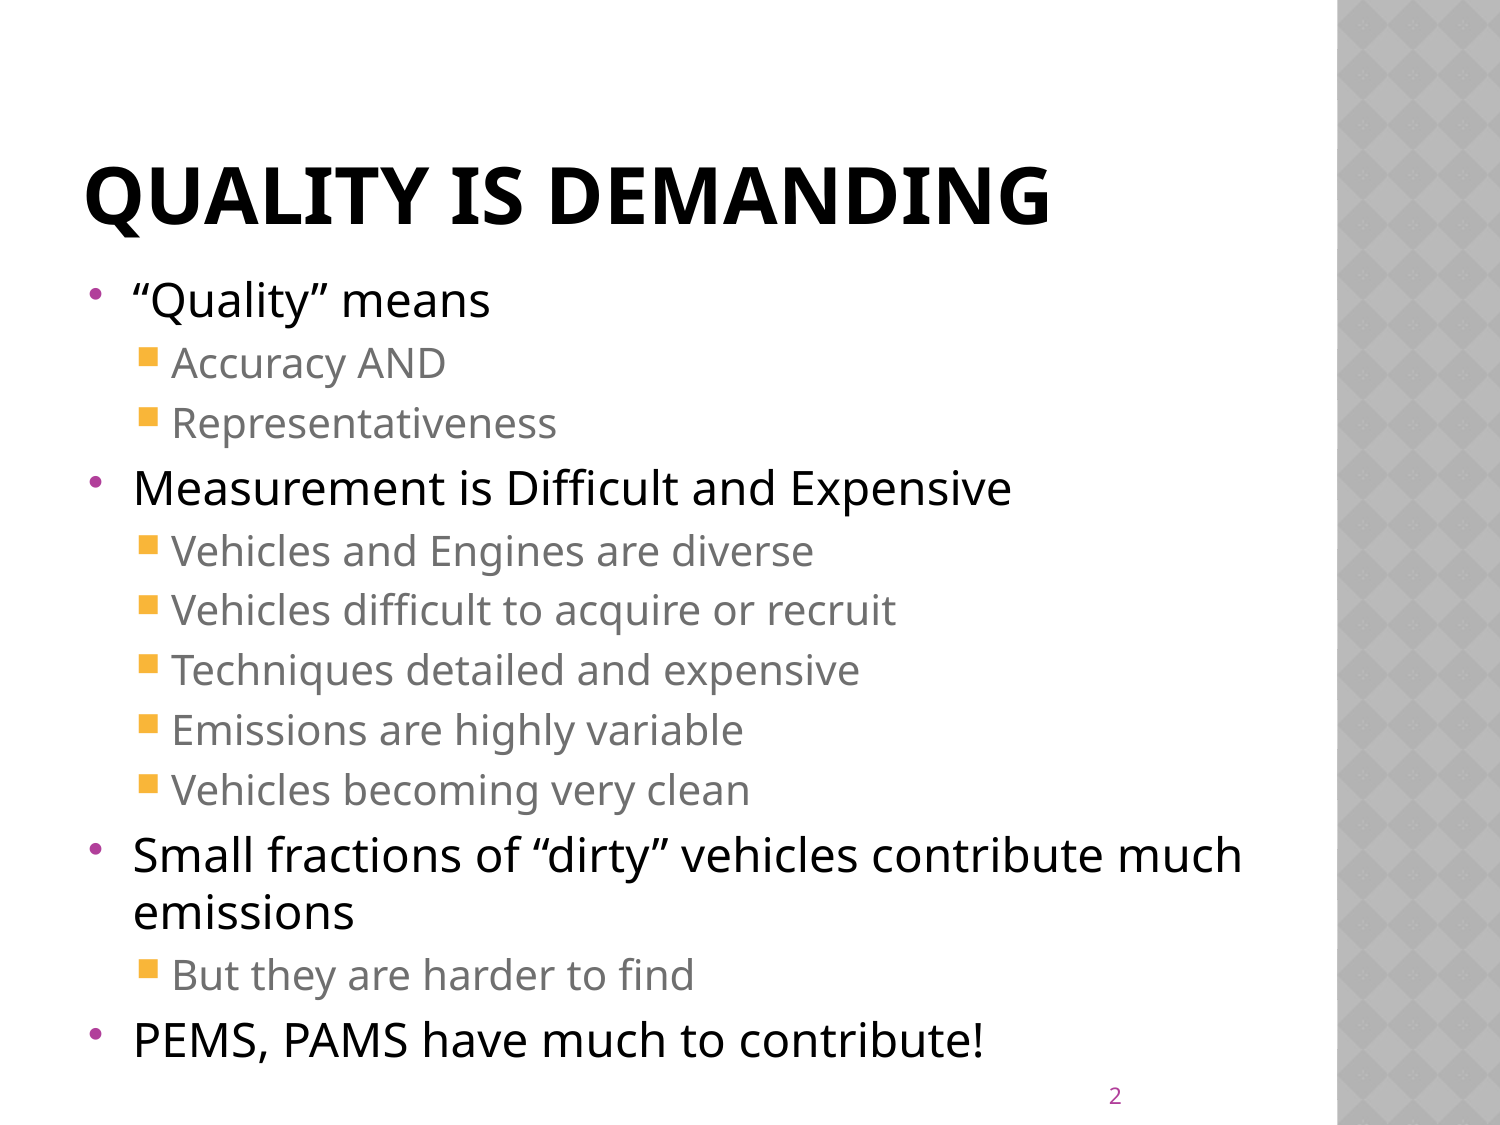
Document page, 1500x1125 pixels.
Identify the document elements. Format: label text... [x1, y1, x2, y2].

title Quality is Demanding [75, 52, 1263, 240]
list “Quality” means Accuracy AND Representativeness Measurement is Difficult and Expensive Vehicles and Engines are diverse Vehicles difficult to acquire or recruit Techniques detailed and expensive Emissions are highly variable Vehicles becoming very clean Small fractions of “dirty” vehicles contribute much emissions But they are harder to find PEMS, PAMS have much to contribute! [75, 262, 1425, 1075]
slide_number 2 [1025, 1075, 1122, 1113]
